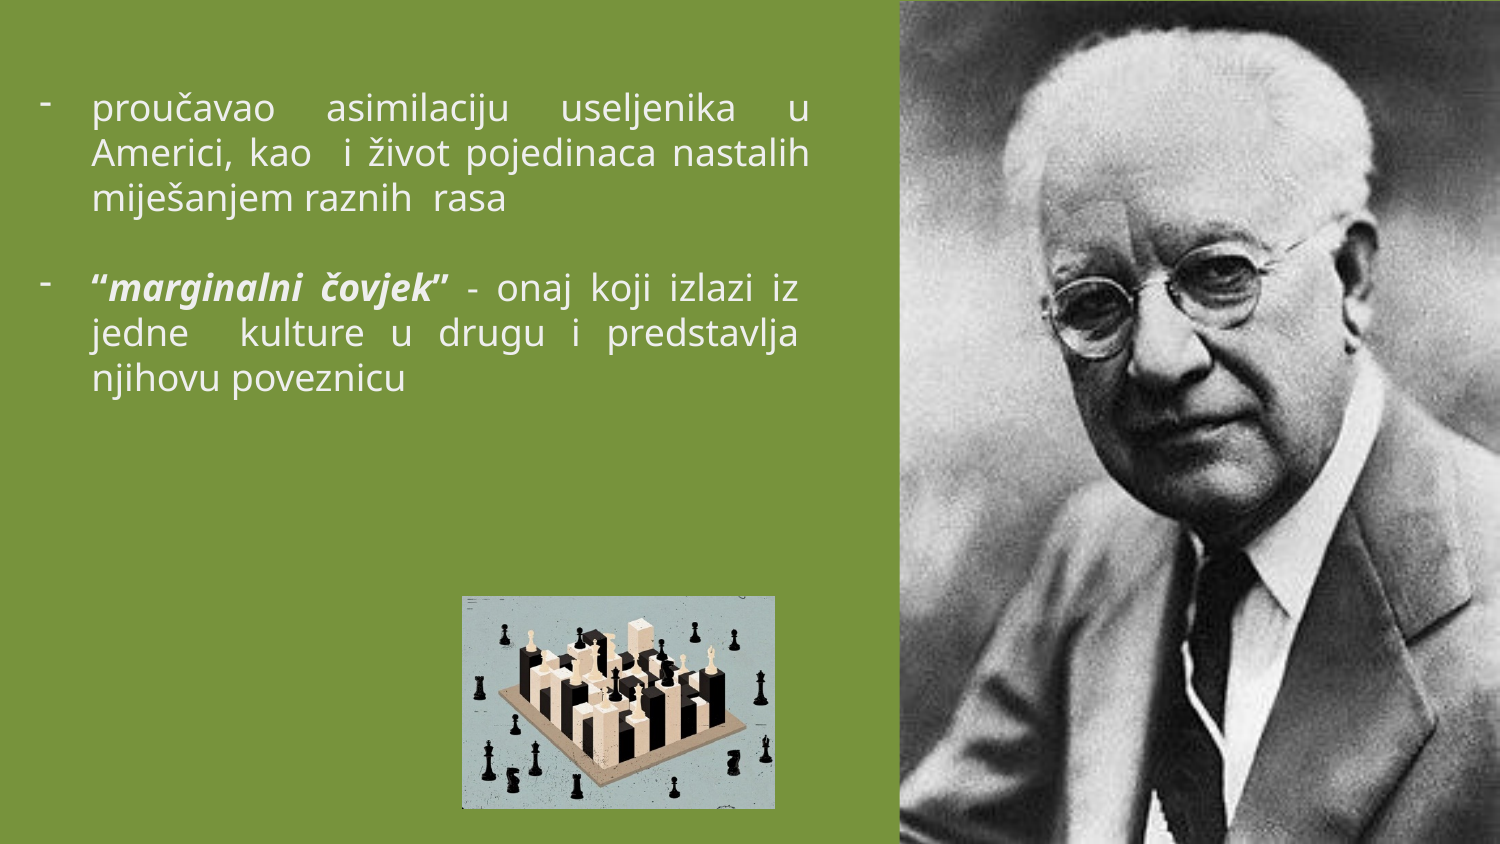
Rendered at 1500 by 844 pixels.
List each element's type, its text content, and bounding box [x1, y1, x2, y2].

picture [462, 596, 776, 809]
list proučavao asimilaciju useljenika u Americi, kao i život pojedinaca nastalih miješanjem raznih rasa “marginalni čovjek” - onaj koji izlazi iz jedne kulture u drugu i predstavlja njihovu poveznicu [37, 84, 821, 479]
text_box [899, 1, 1500, 844]
